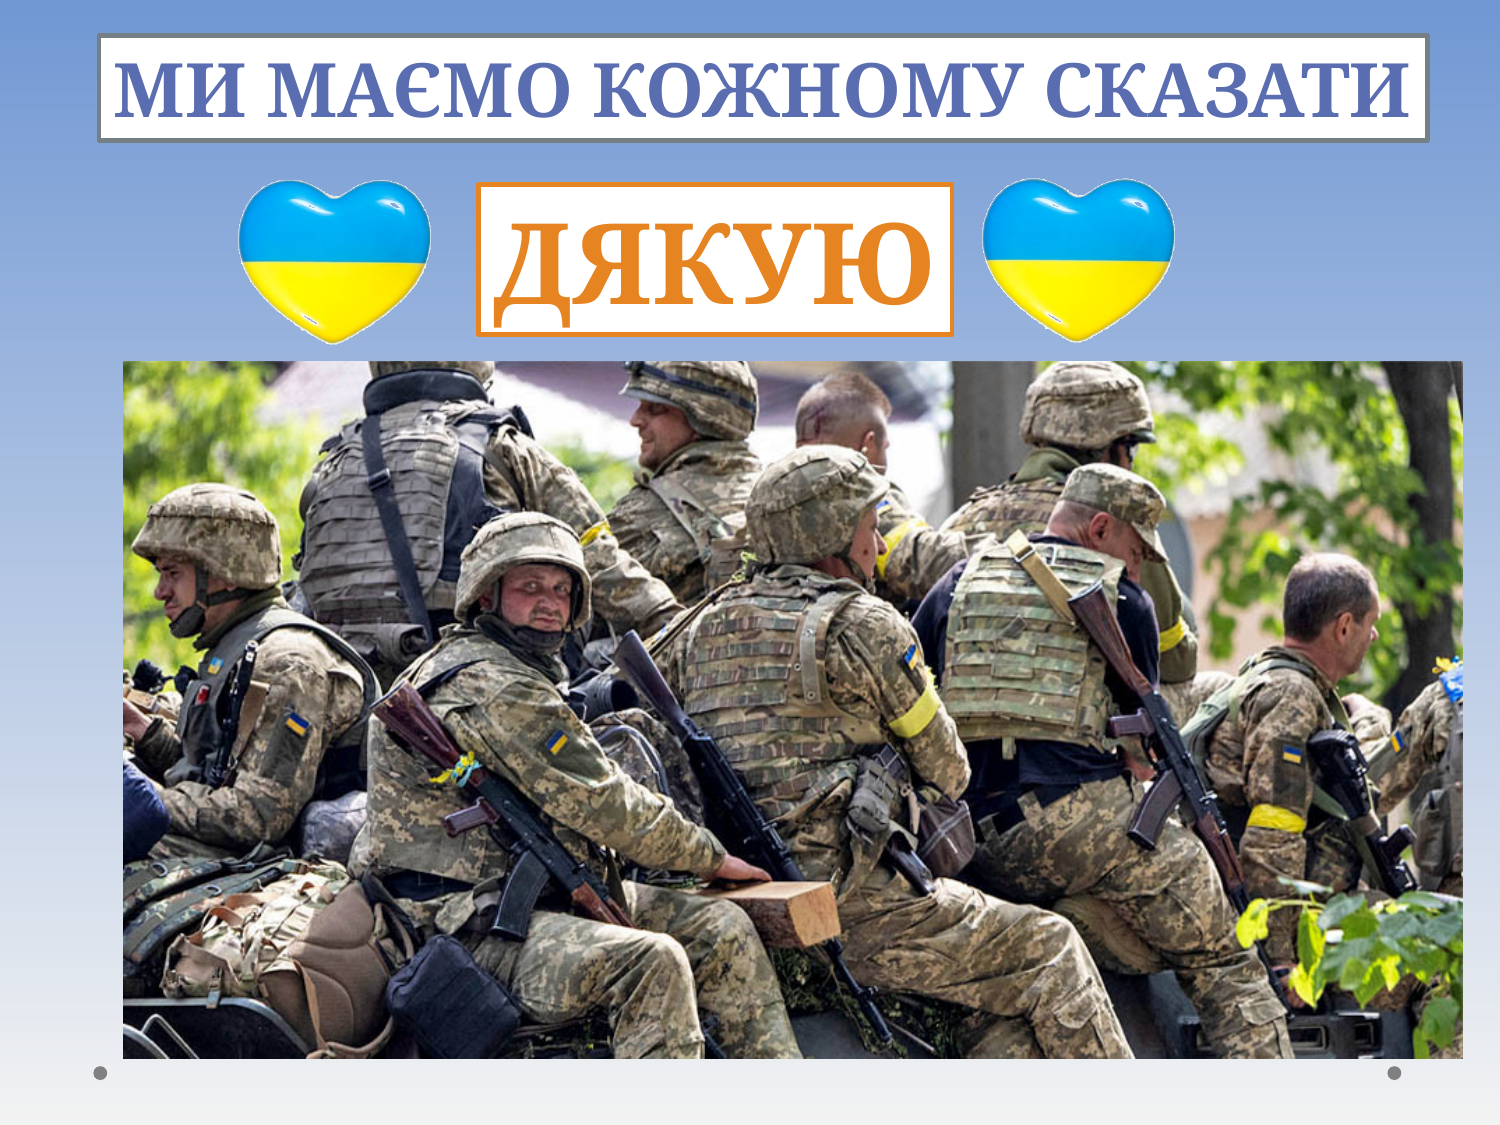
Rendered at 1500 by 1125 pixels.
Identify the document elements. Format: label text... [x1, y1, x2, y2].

picture [123, 154, 1463, 1059]
text_box ДЯКУЮ [476, 182, 954, 337]
text_box Ми маємо кожному сказати [97, 33, 1430, 143]
